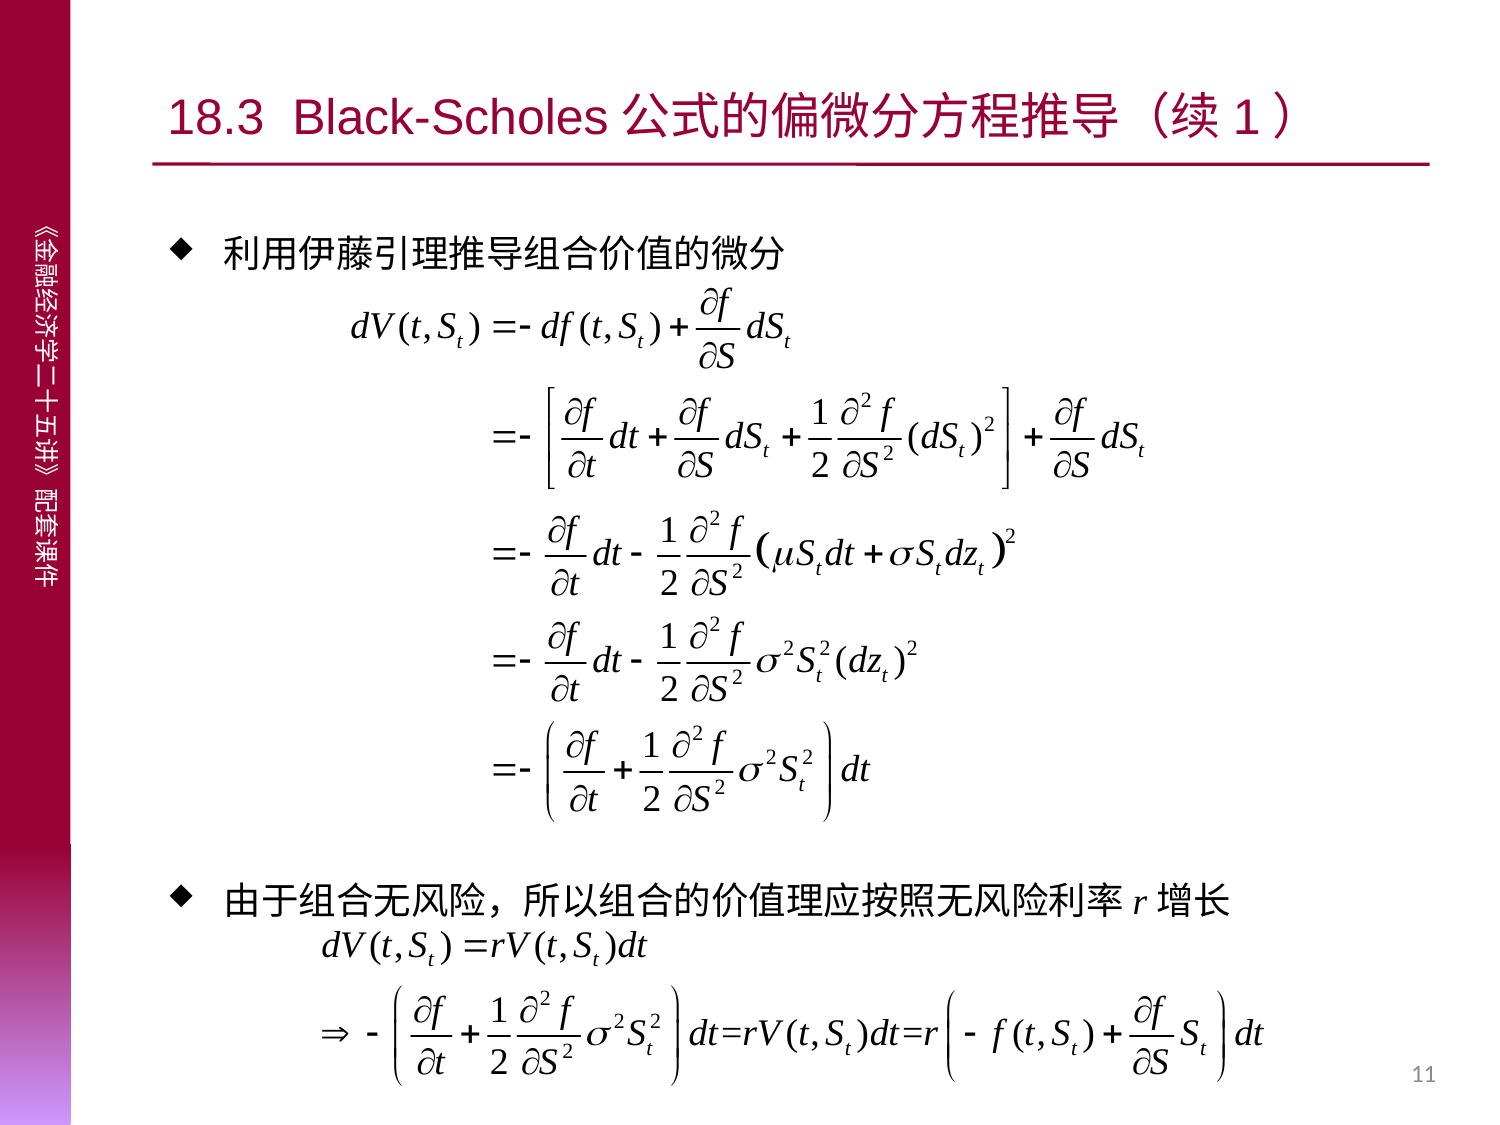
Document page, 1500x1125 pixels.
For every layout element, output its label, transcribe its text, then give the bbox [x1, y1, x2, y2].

picture [344, 278, 1156, 831]
picture [314, 919, 1270, 1095]
slide_number 11 [1271, 1042, 1452, 1103]
list 利用伊藤引理推导组合价值的微分 由于组合无风险，所以组合的价值理应按照无风险利率r增长 [152, 222, 1430, 997]
title 18.3 Black-Scholes公式的偏微分方程推导（续1） [152, 0, 1426, 153]
